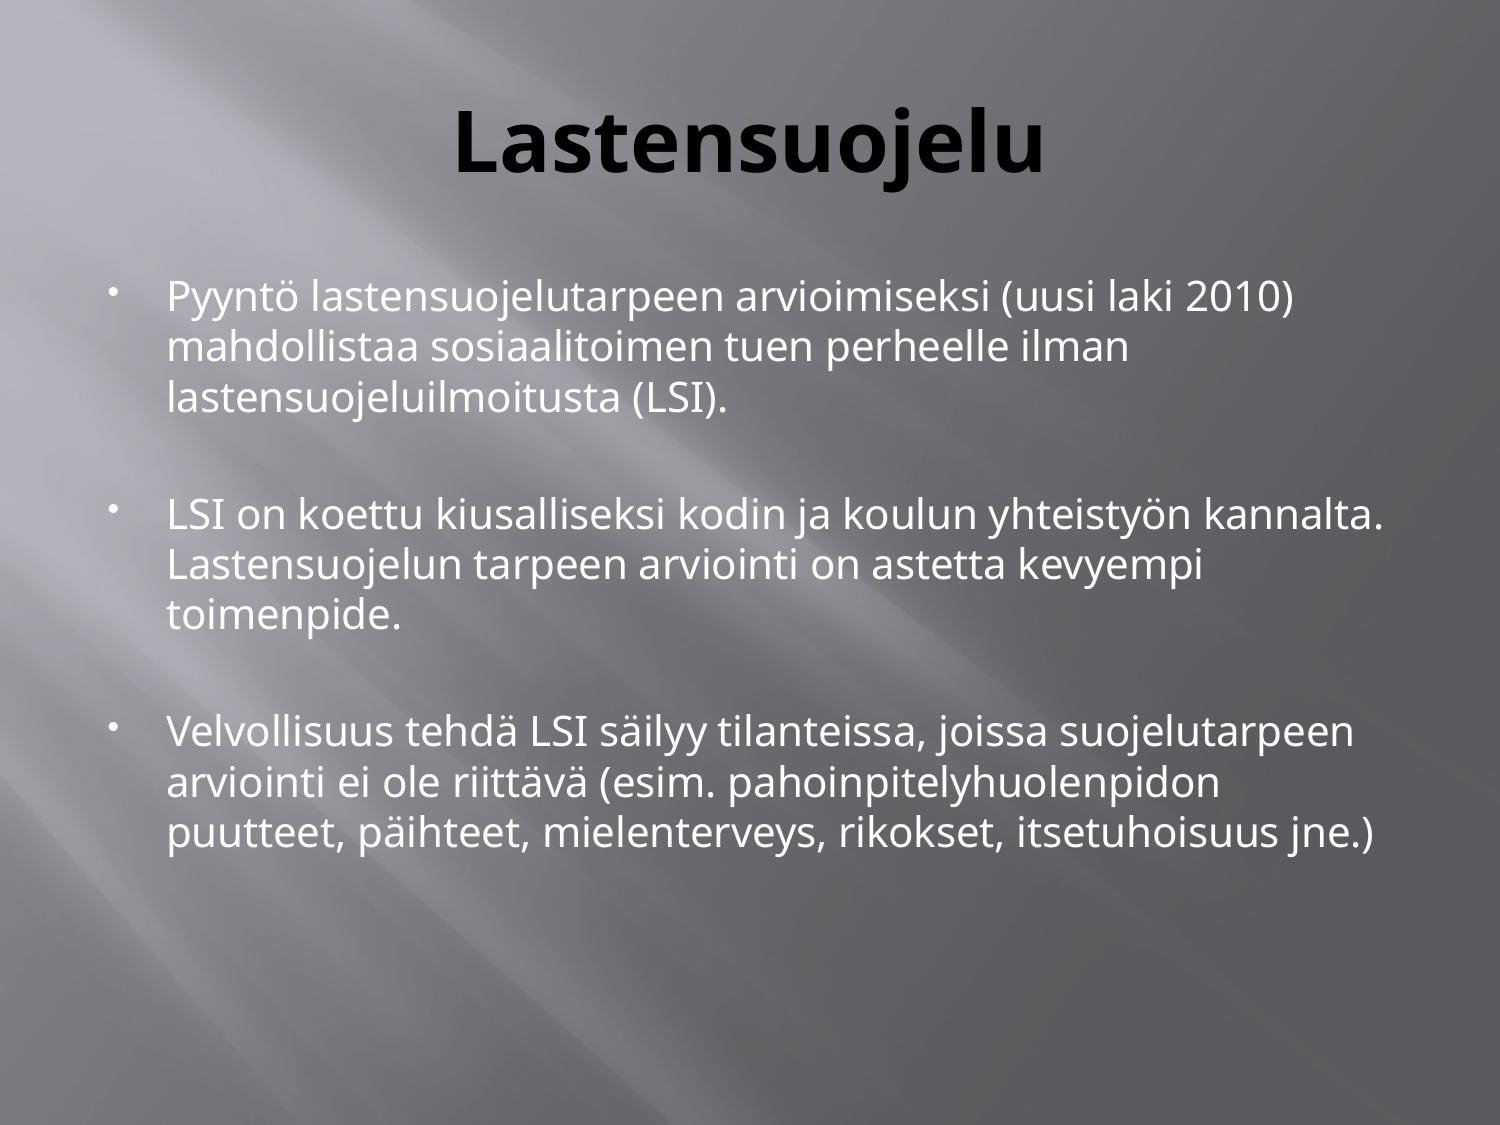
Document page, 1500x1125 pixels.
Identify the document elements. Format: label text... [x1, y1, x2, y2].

list Pyyntö lastensuojelutarpeen arvioimiseksi (uusi laki 2010) mahdollistaa sosiaalitoimen tuen perheelle ilman lastensuojeluilmoitusta (LSI). LSI on koettu kiusalliseksi kodin ja koulun yhteistyön kannalta. Lastensuojelun tarpeen arviointi on astetta kevyempi toimenpide. Velvollisuus tehdä LSI säilyy tilanteissa, joissa suojelutarpeen arviointi ei ole riittävä (esim. pahoinpitelyhuolenpidon puutteet, päihteet, mielenterveys, rikokset, itsetuhoisuus jne.) [75, 262, 1425, 1035]
title Lastensuojelu [75, 45, 1425, 233]
